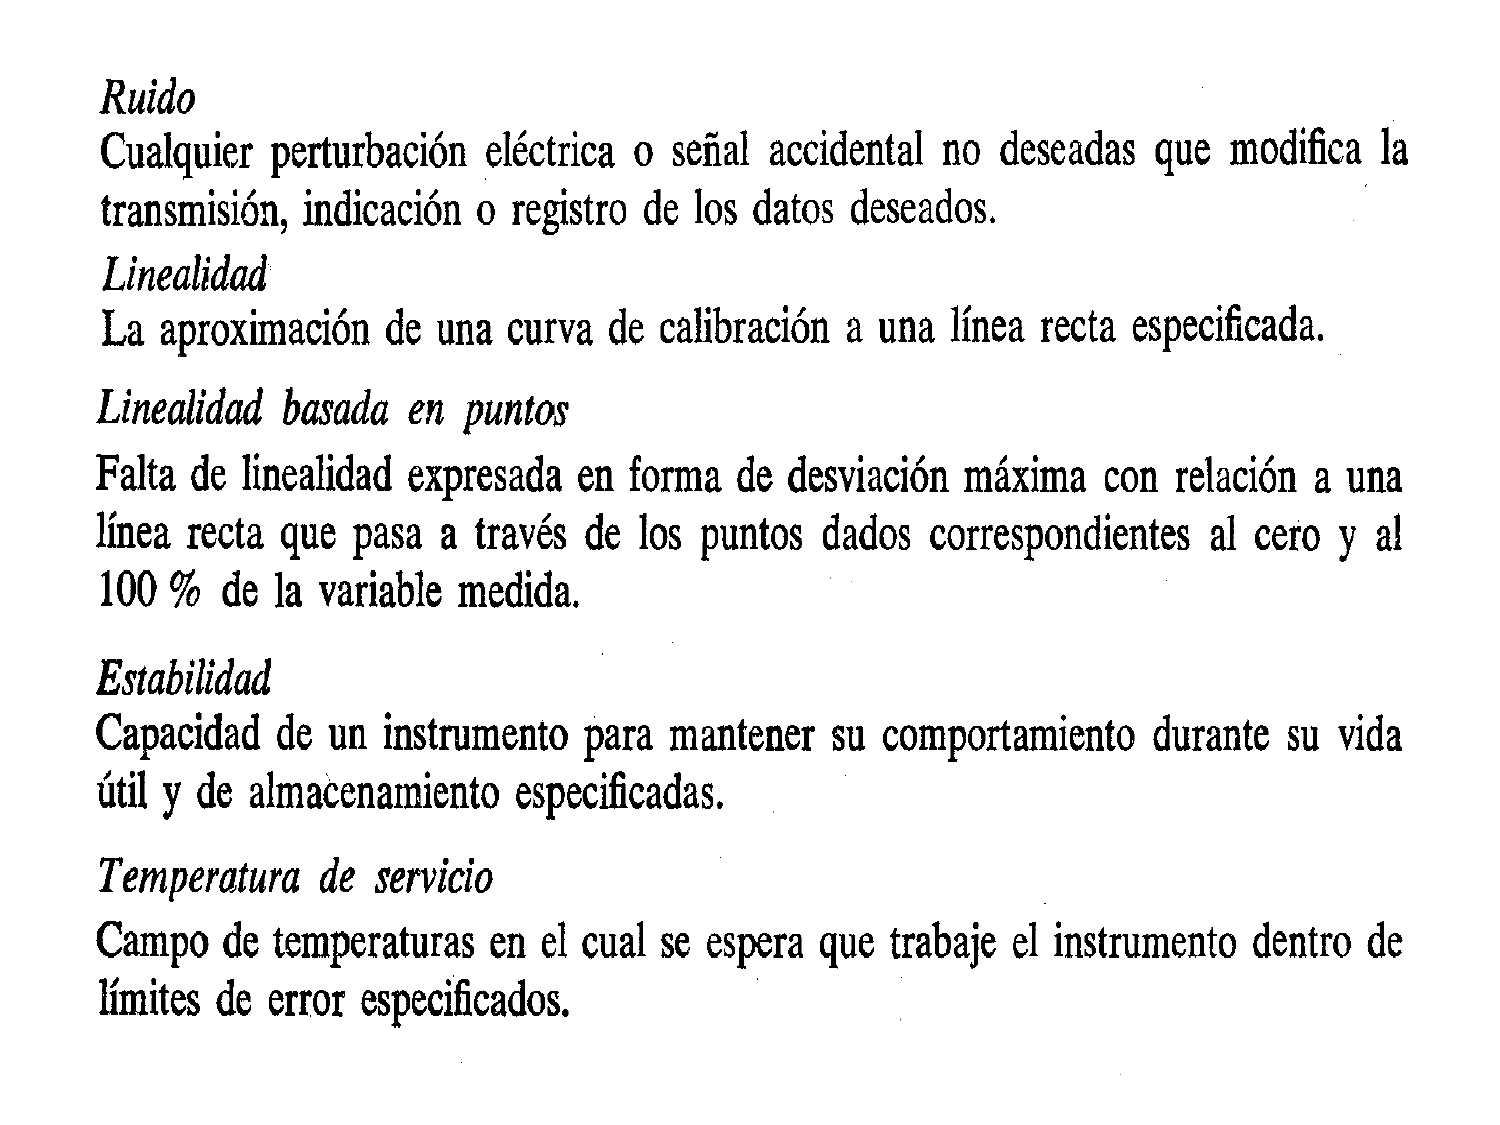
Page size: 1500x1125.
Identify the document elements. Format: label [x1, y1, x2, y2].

picture [88, 66, 1424, 1084]
